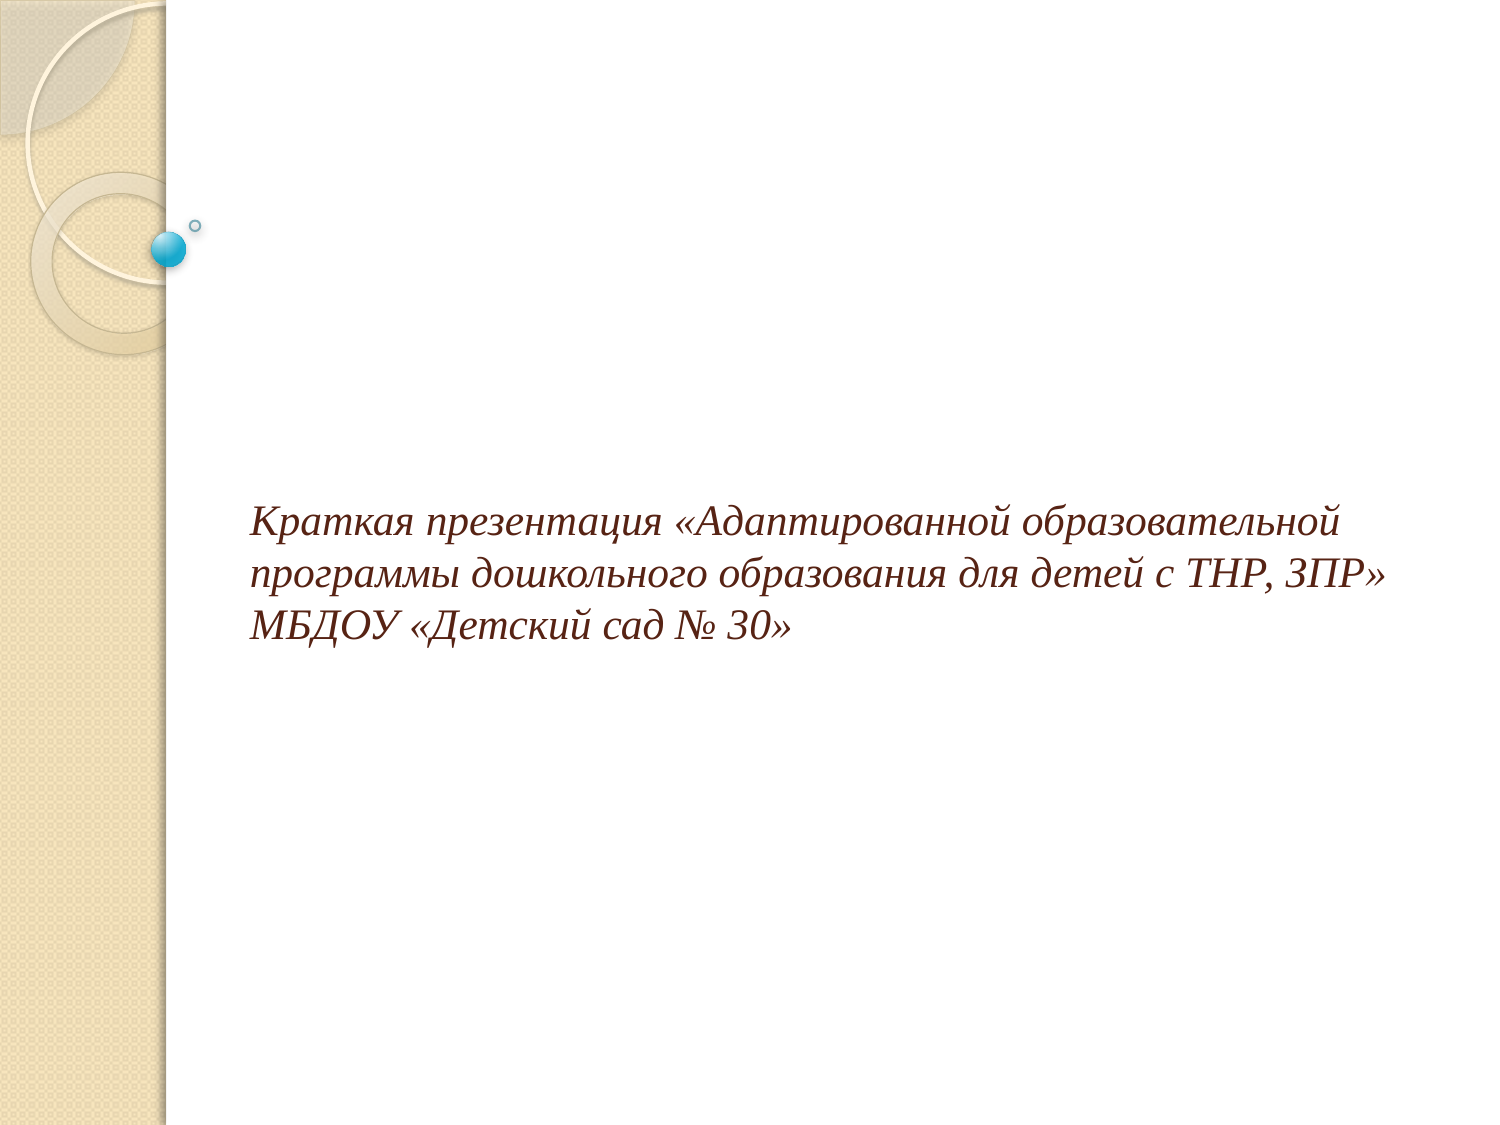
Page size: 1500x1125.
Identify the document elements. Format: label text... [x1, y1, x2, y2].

title Краткая презентация «Адаптированной образовательной программы дошкольного образования для детей с ТНР, ЗПР» МБДОУ «Детский сад № 30» [234, 457, 1450, 657]
